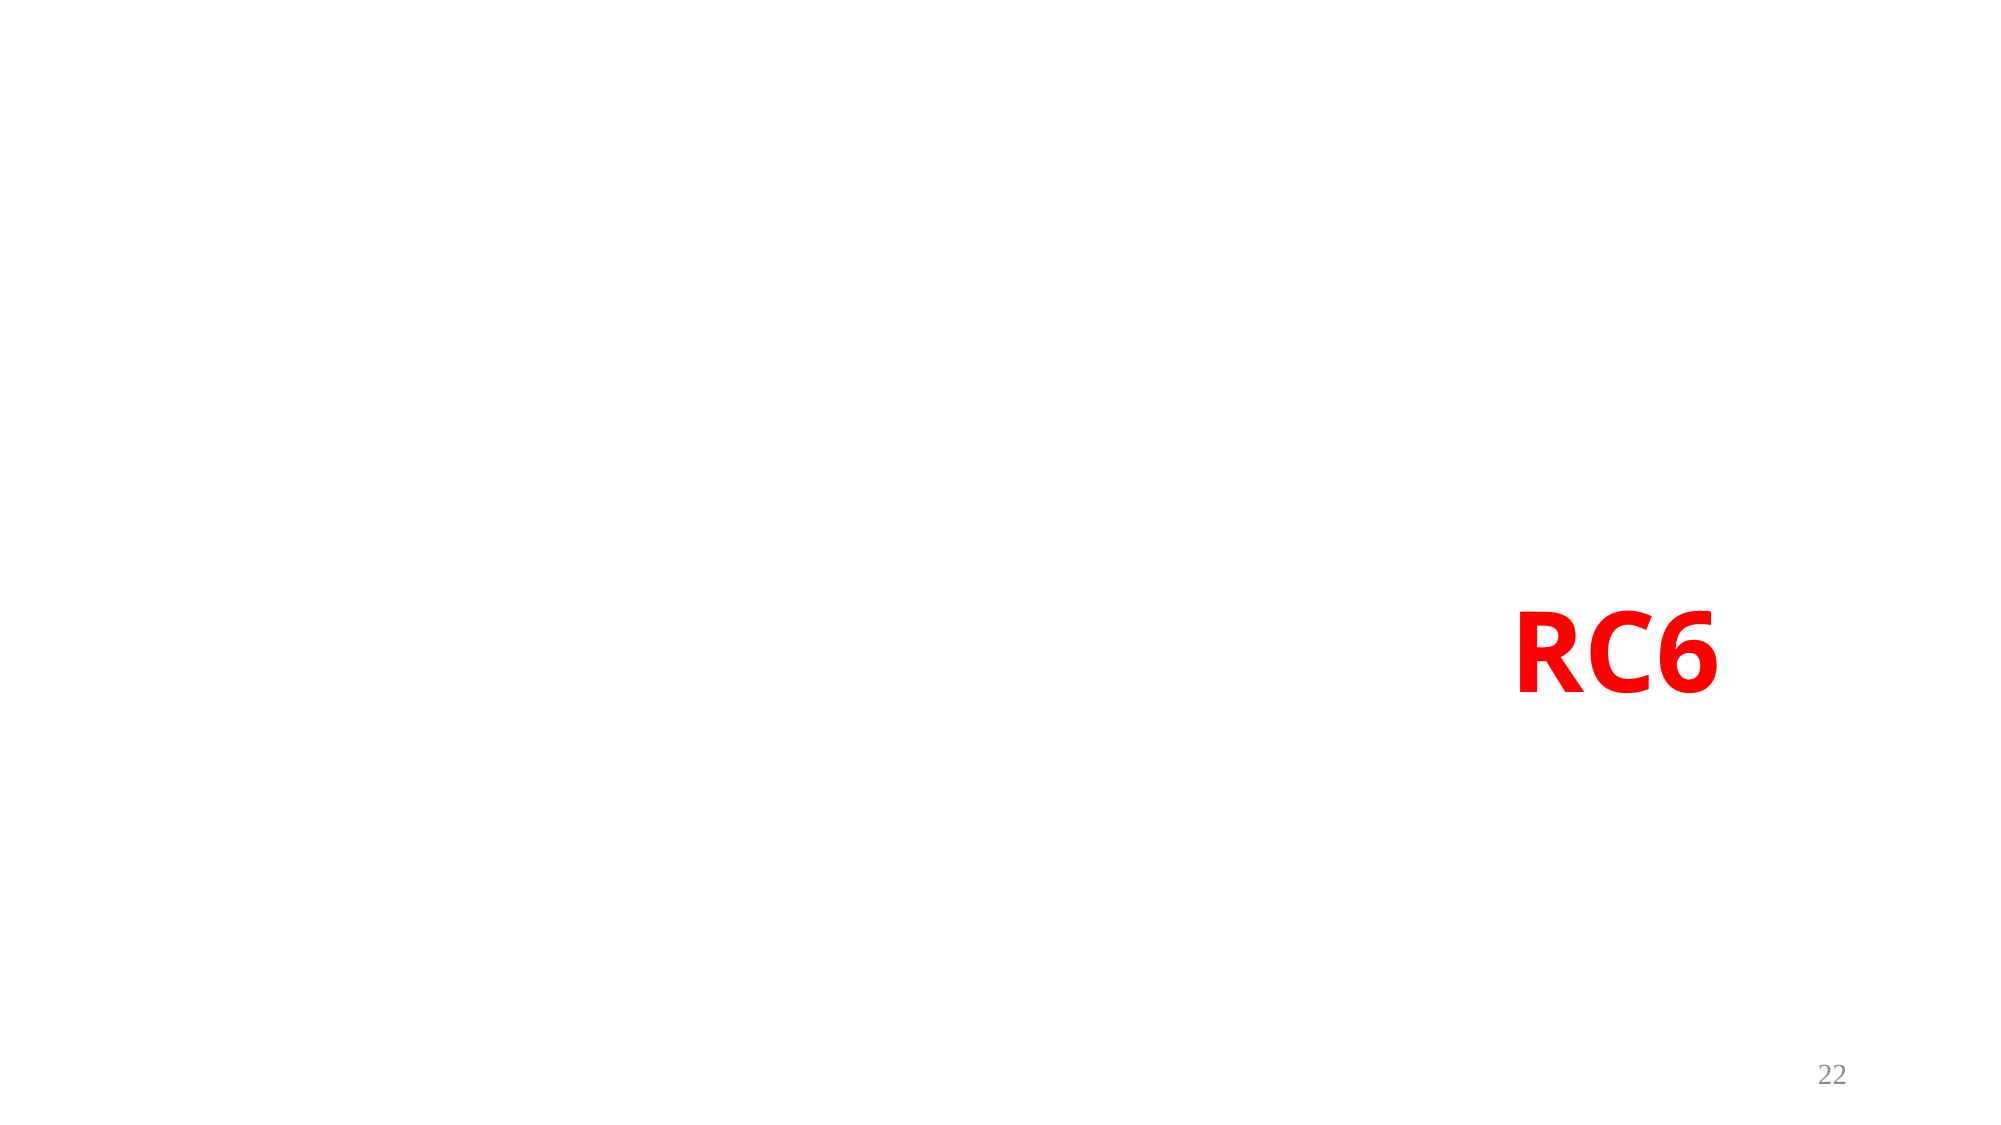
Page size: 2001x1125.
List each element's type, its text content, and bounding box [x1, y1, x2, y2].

title RC6 [460, 562, 1736, 750]
slide_number 22 [1412, 1042, 1863, 1103]
